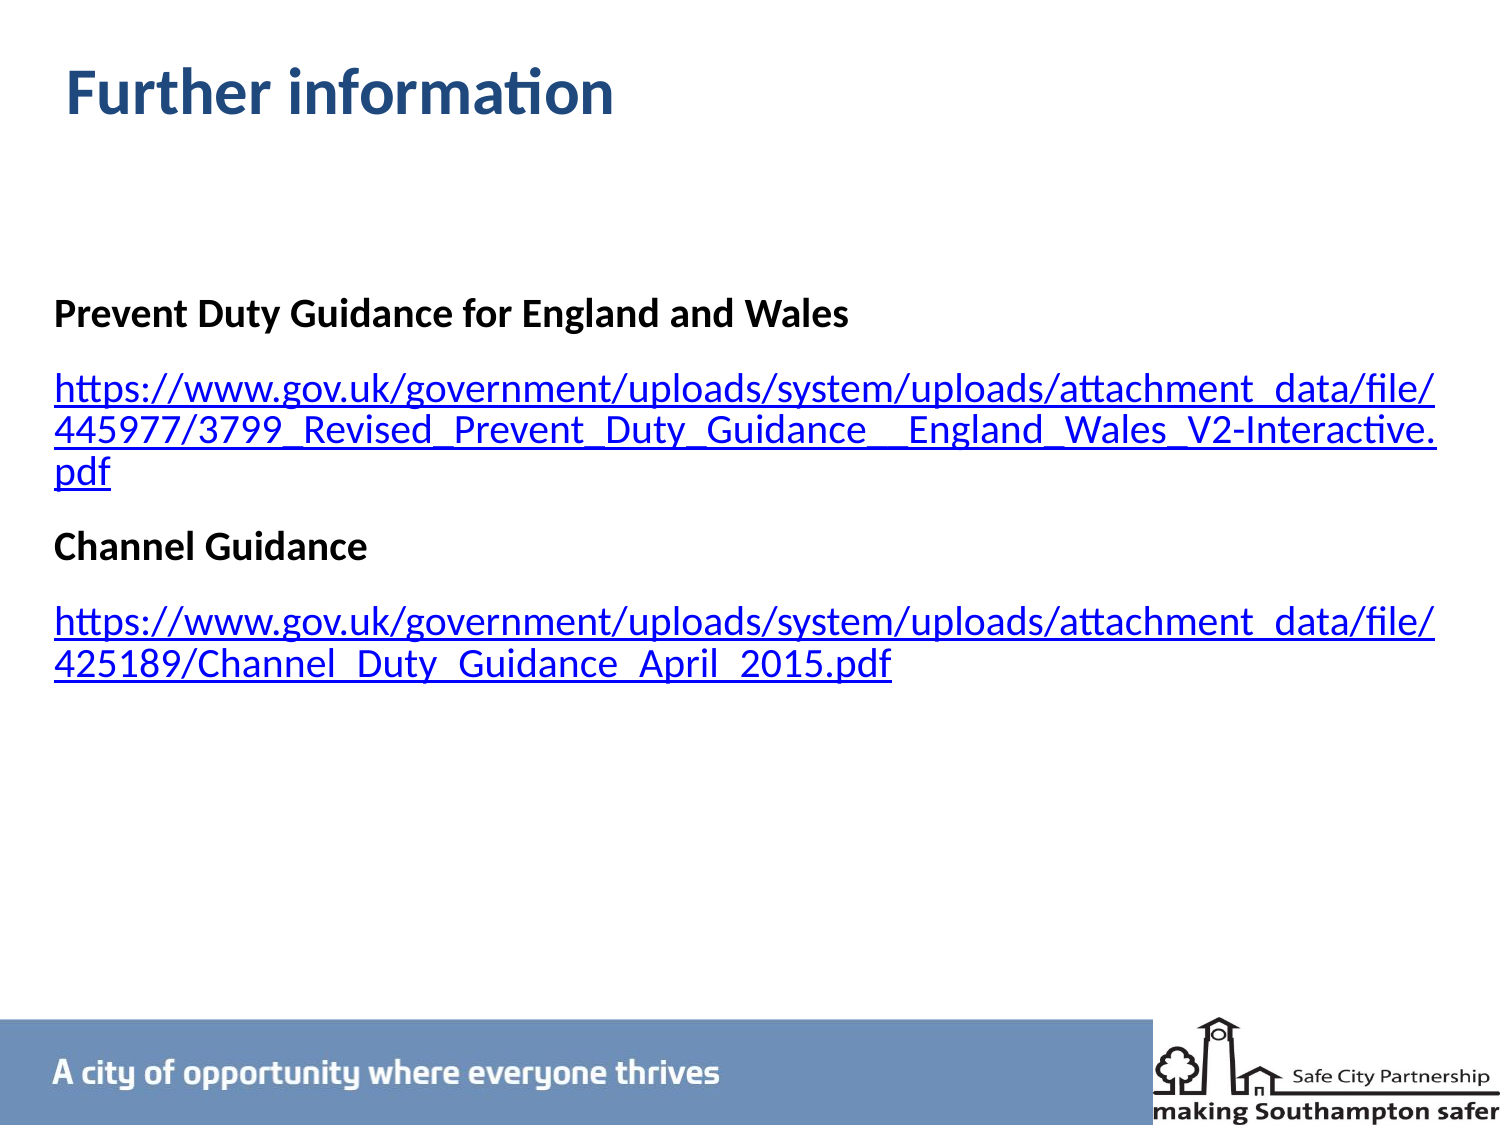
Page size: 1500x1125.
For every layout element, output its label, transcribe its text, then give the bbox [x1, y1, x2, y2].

list Prevent Duty Guidance for England and Wales https://www.gov.uk/government/uploads/system/uploads/attachment_data/file/445977/3799_Revised_Prevent_Duty_Guidance__England_Wales_V2-Interactive.pdf Channel Guidance https://www.gov.uk/government/uploads/system/uploads/attachment_data/file/425189/Channel_Duty_Guidance_April_2015.pdf [39, 128, 1459, 938]
title Further information [51, 17, 1402, 128]
picture [0, 1017, 1500, 1125]
